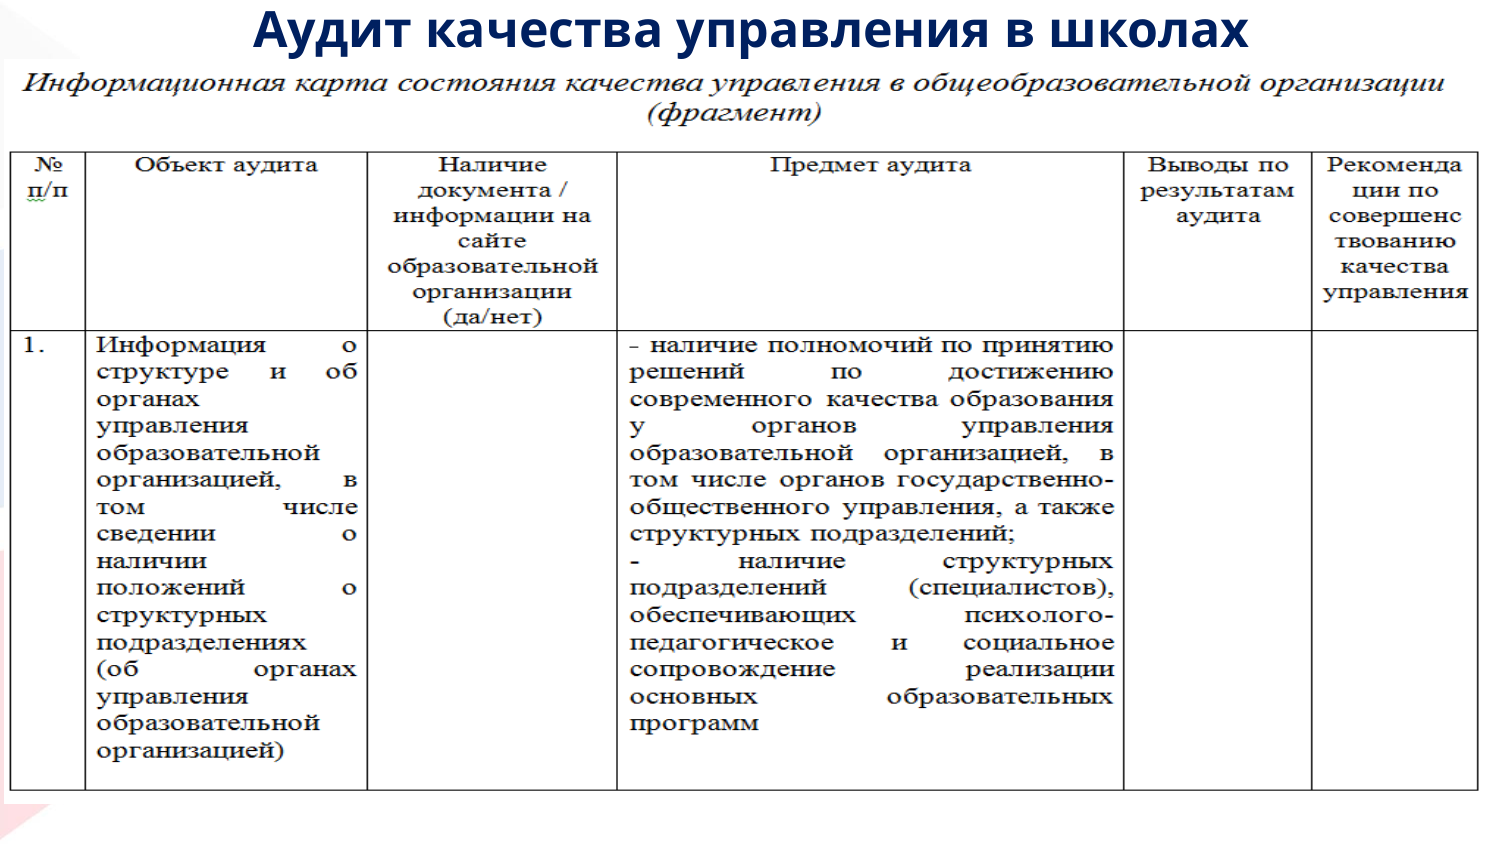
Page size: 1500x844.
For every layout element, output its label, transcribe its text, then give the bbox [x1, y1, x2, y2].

picture [0, 0, 1500, 844]
title Аудит качества управления в школах [76, 9, 1427, 54]
